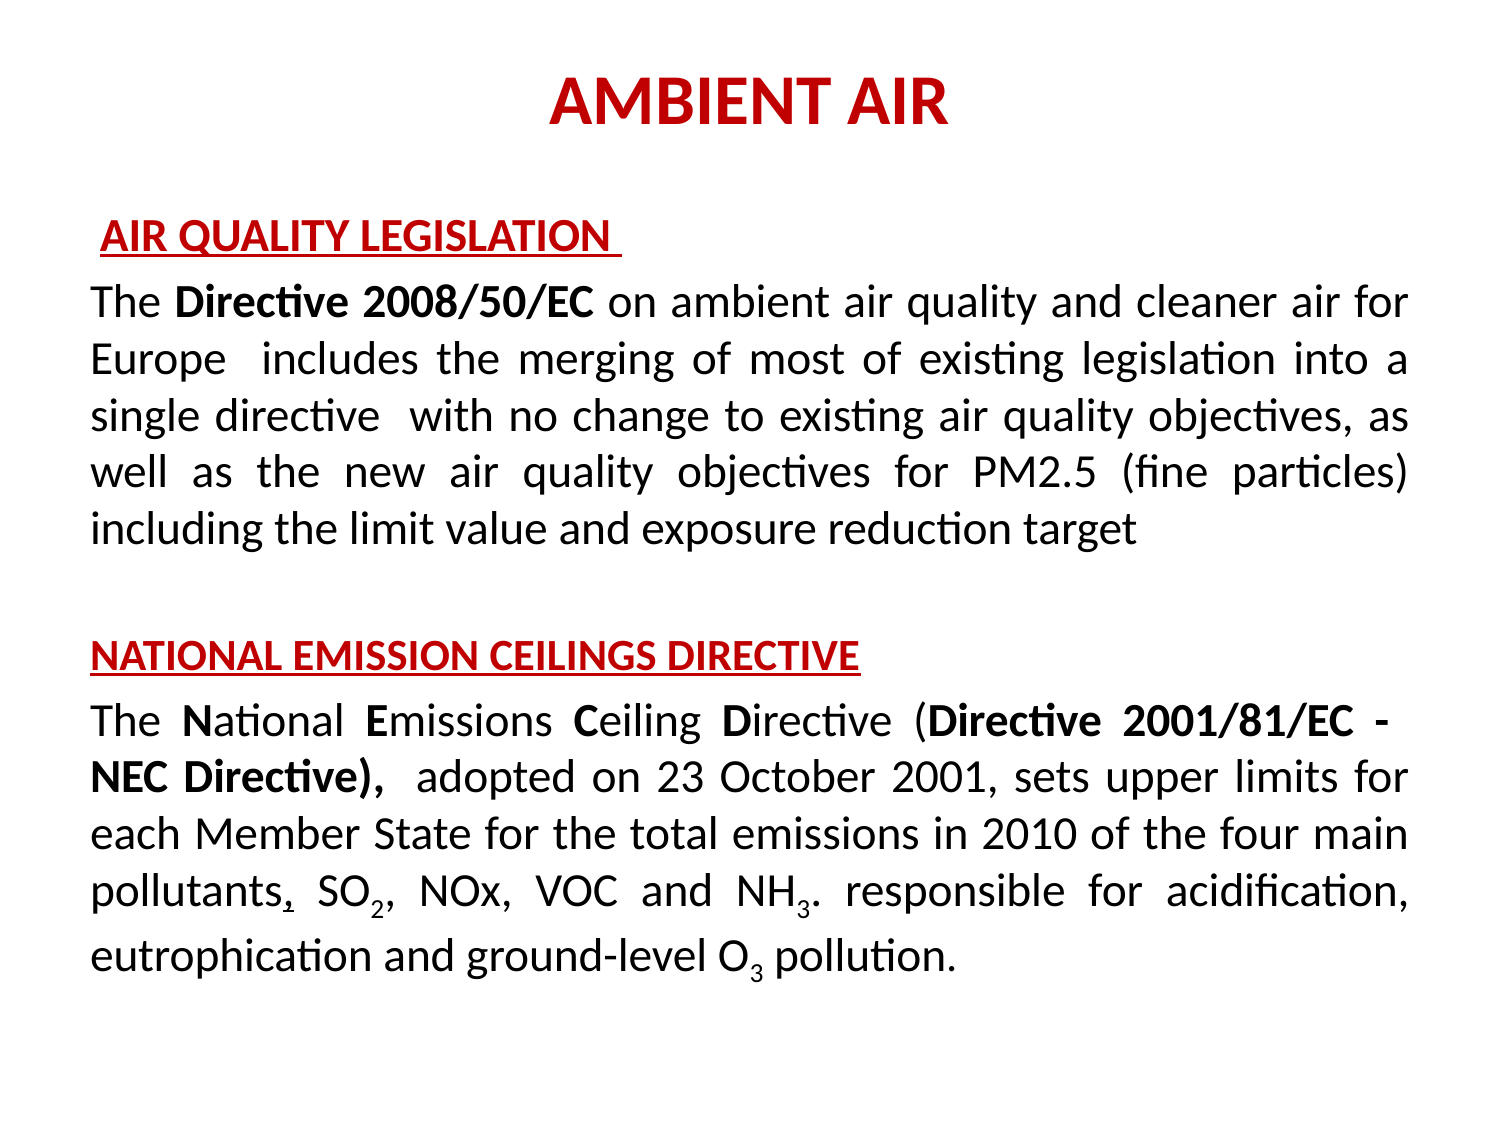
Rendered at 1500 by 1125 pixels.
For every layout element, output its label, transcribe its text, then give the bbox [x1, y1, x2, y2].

title AMBIENT AIR [75, 45, 1425, 196]
list AIR QUALITY LEGISLATION The Directive 2008/50/EC on ambient air quality and cleaner air for Europe includes the merging of most of existing legislation into a single directive with no change to existing air quality objectives, as well as the new air quality objectives for PM2.5 (fine particles) including the limit value and exposure reduction target NATIONAL EMISSION CEILINGS DIRECTIVE The National Emissions Ceiling Directive (Directive 2001/81/EC - NEC Directive), adopted on 23 October 2001, sets upper limits for each Member State for the total emissions in 2010 of the four main pollutants, SO2, NOx, VOC and NH3. responsible for acidification, eutrophication and ground-level O3 pollution. [75, 196, 1425, 1005]
